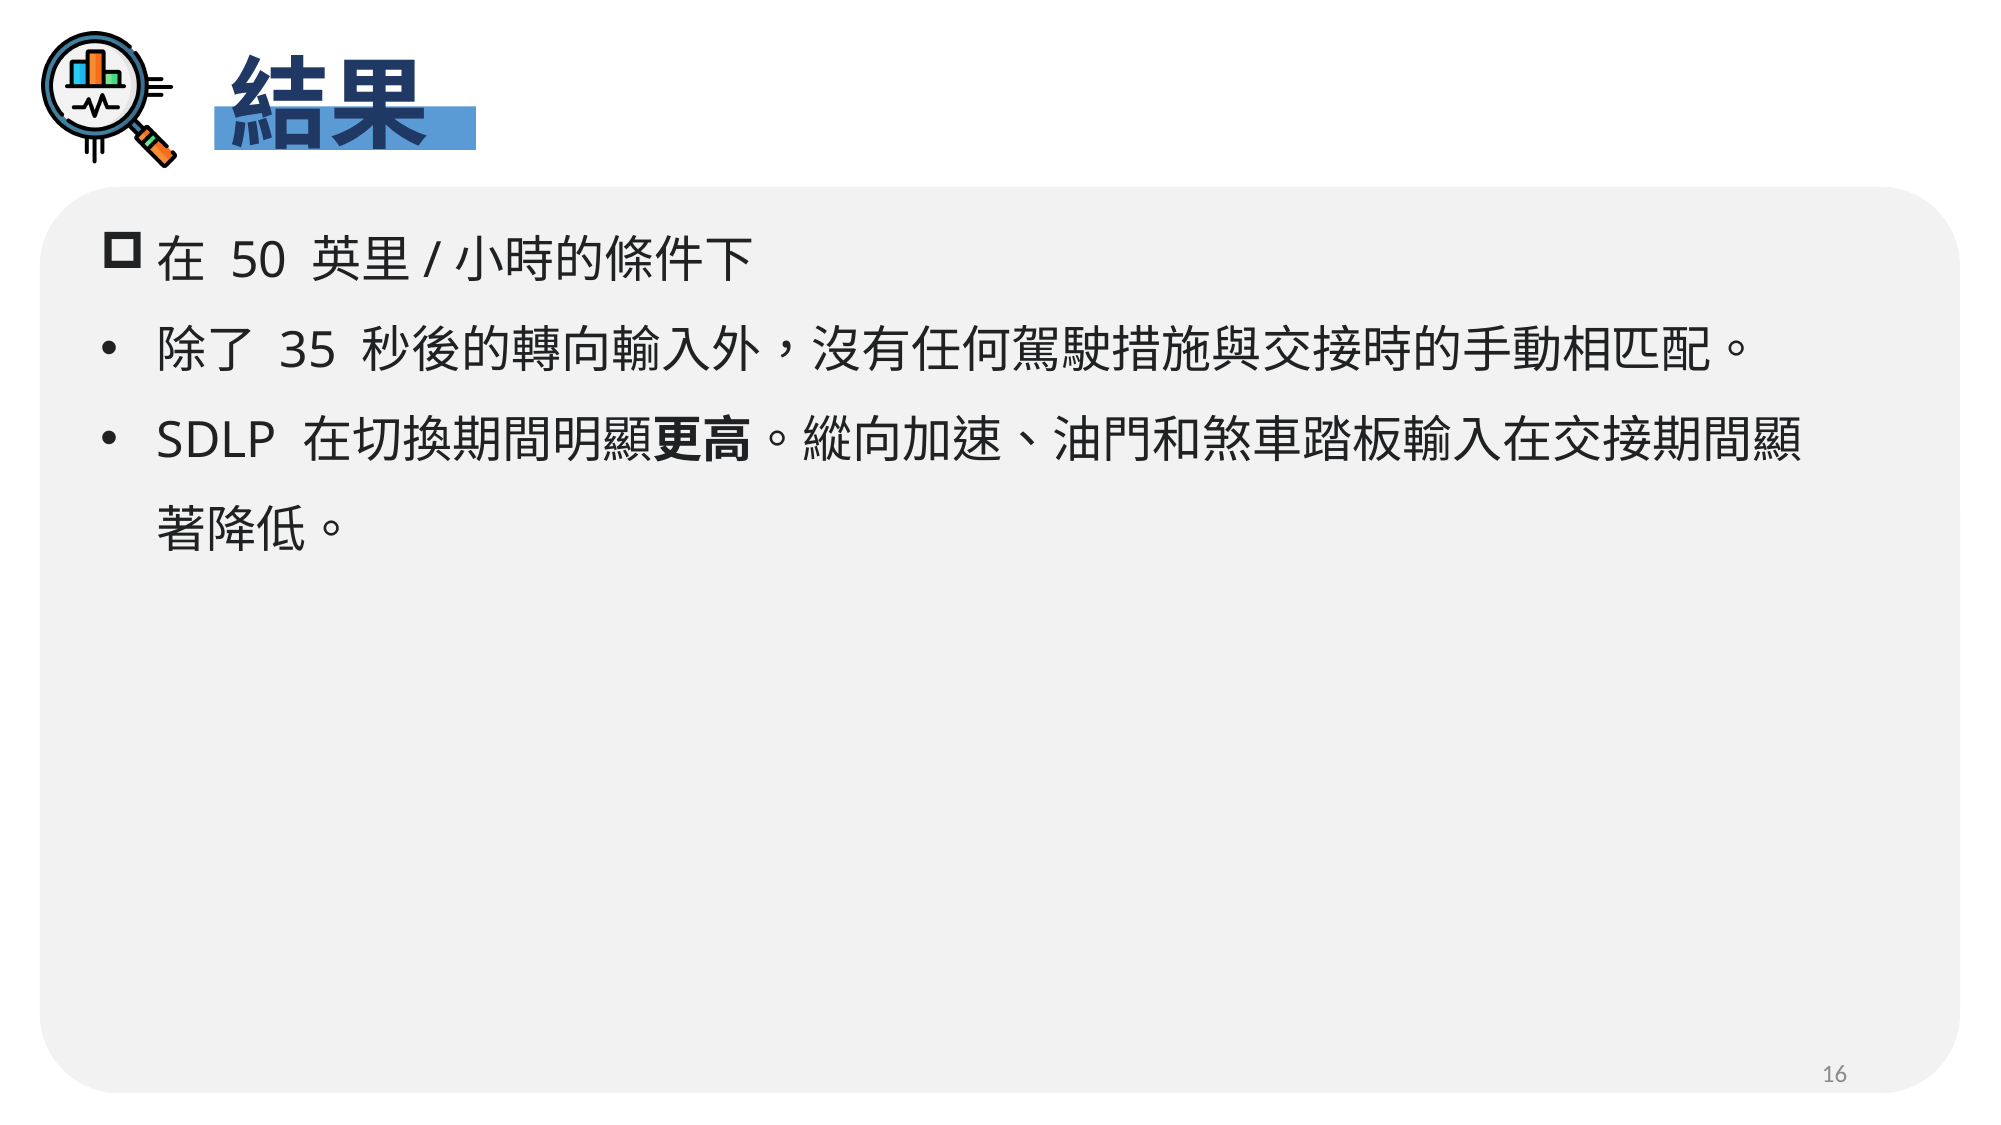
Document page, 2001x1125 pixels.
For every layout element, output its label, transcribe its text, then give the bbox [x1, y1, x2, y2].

text_box 結果 [214, 31, 1267, 170]
text_box 在 50 英里/小時的條件下 除了 35 秒後的轉向輸入外，沒有任何駕駛措施與交接時的手動相匹配。 SDLP 在切換期間明顯更高。縱向加速、油門和煞車踏板輸入在交接期間顯著降低。 [85, 189, 1863, 565]
text_box [38, 185, 1962, 1095]
picture [41, 31, 177, 168]
slide_number 16 [1412, 1042, 1863, 1103]
